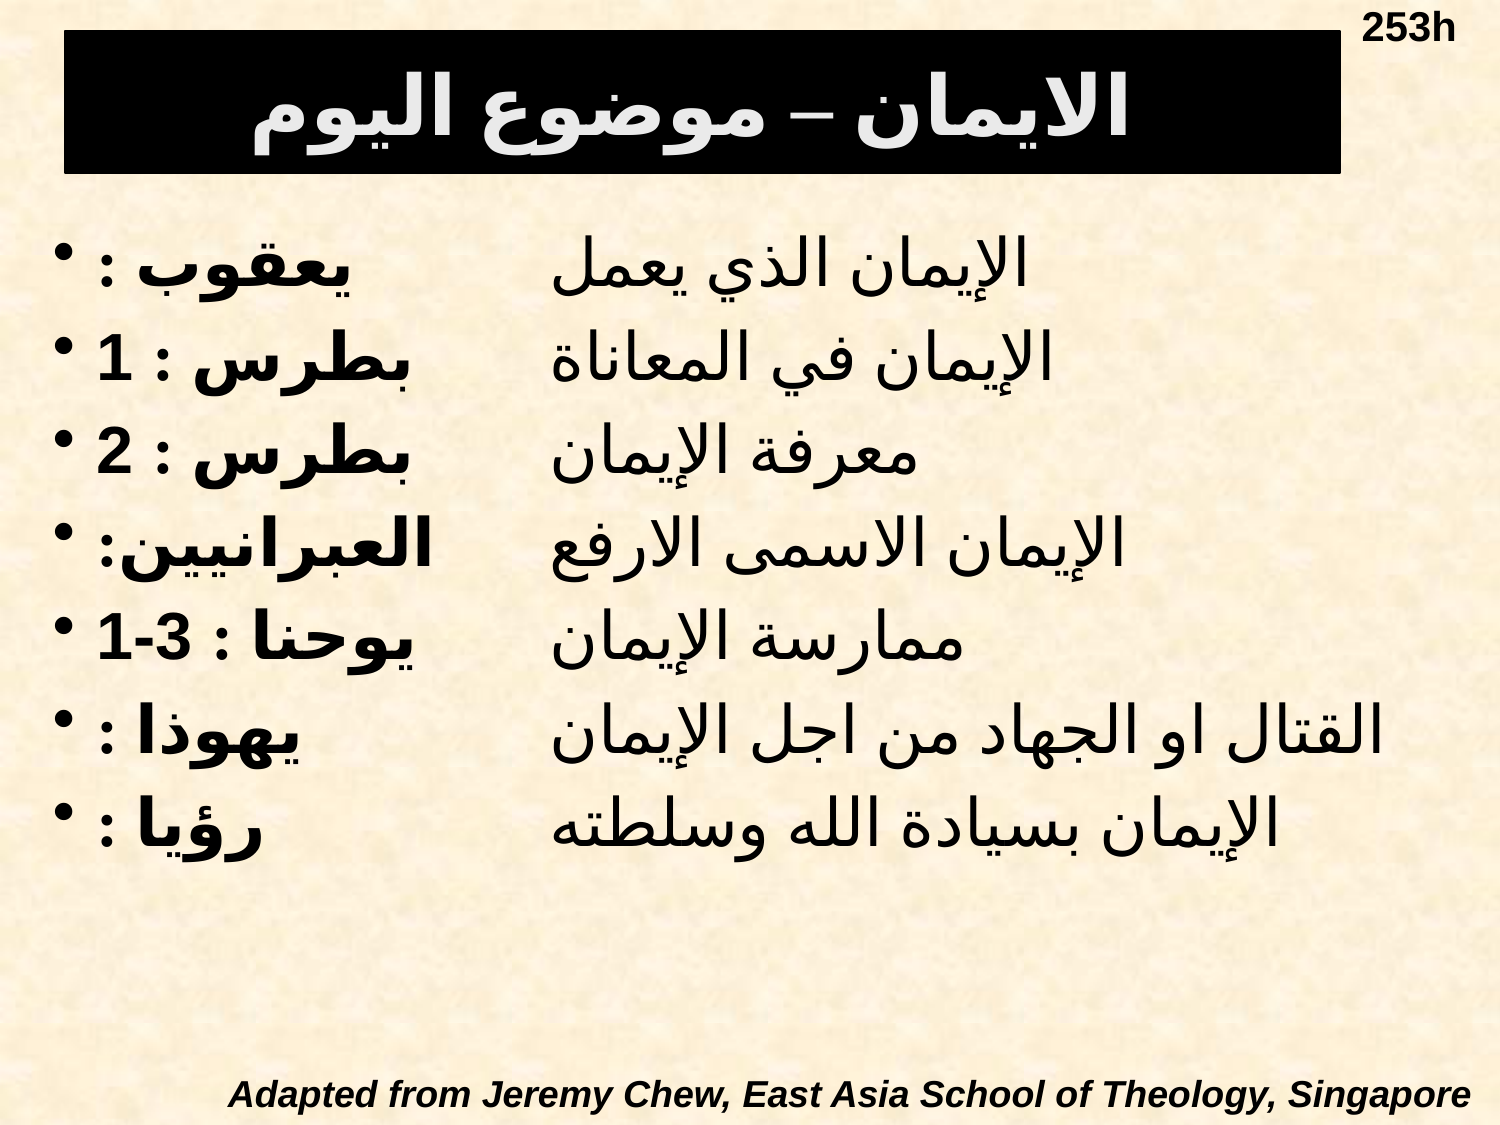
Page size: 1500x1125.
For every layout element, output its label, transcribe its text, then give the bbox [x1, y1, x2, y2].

title الايمان – موضوع اليوم [64, 31, 1340, 173]
picture [0, 0, 1500, 1125]
text_box يعقوب : الإيمان الذي يعمل 1 بطرس : الإيمان في المعاناة 2 بطرس : معرفة الإيمان العبرانيين: الإيمان الاسمى الارفع 1-3 يوحنا : ممارسة الإيمان يهوذا : القتال او الجهاد من اجل الإيمان رؤيا : الإيمان بسيادة الله وسلطته [37, 212, 1500, 868]
text_box Adapted from Jeremy Chew, East Asia School of Theology, Singapore [37, 1062, 1488, 1123]
text_box 253h [1328, 0, 1490, 57]
